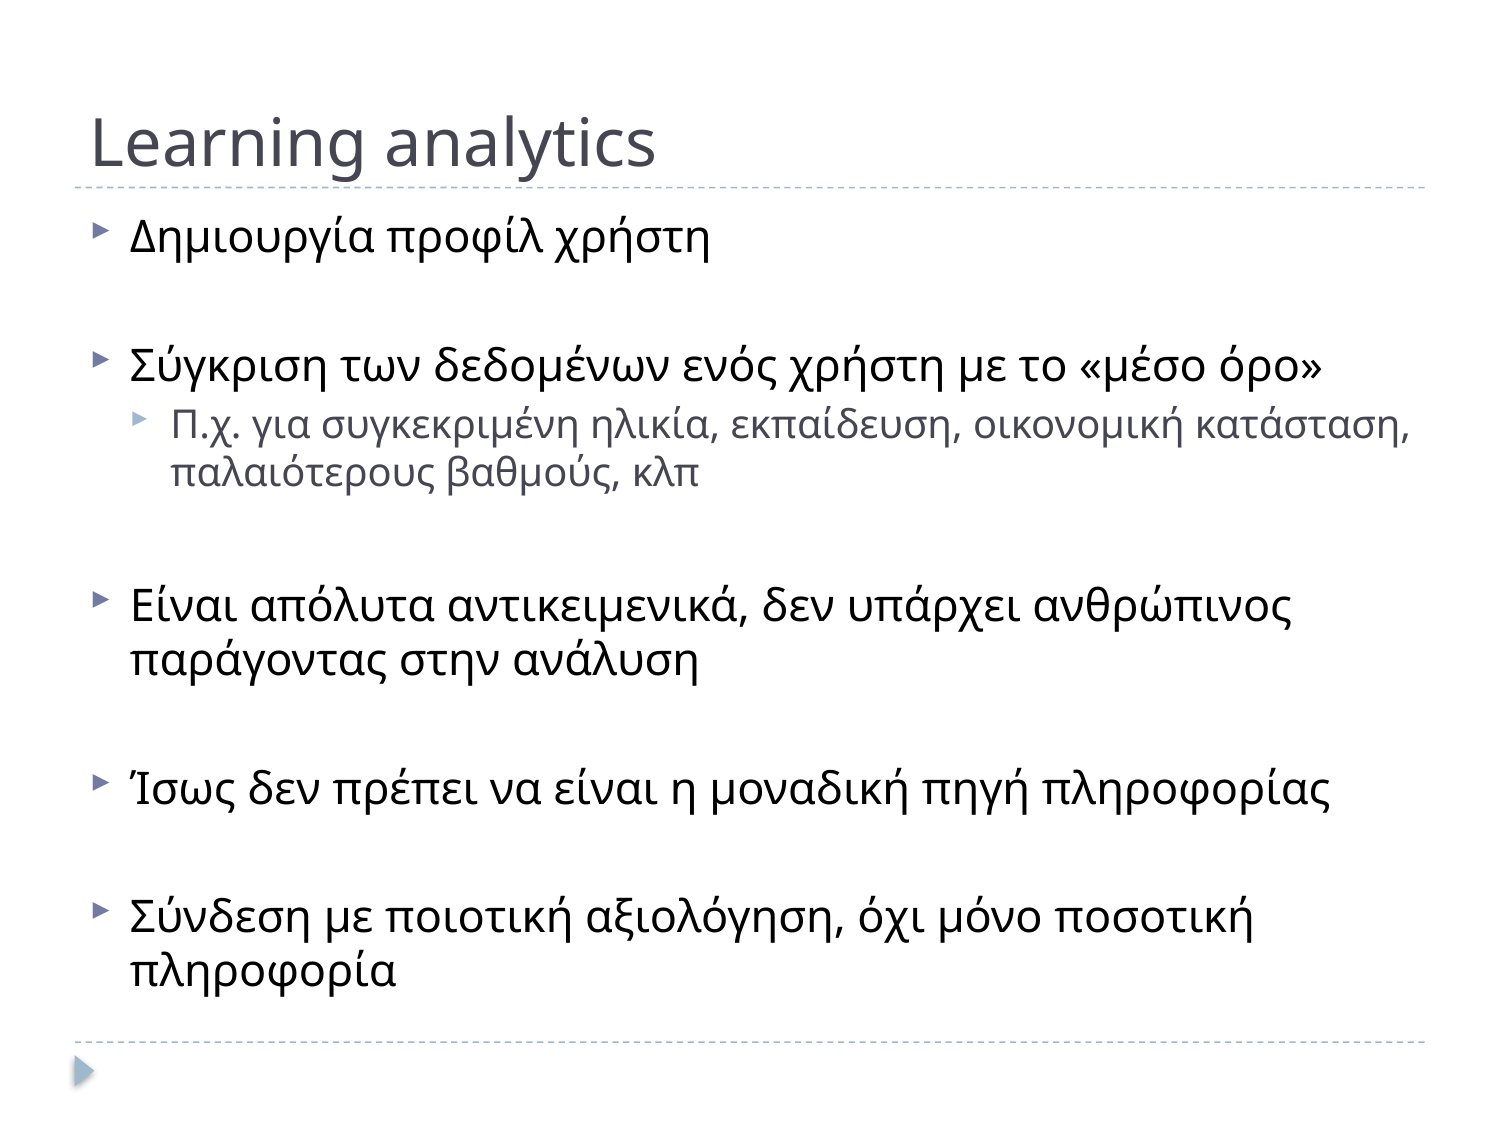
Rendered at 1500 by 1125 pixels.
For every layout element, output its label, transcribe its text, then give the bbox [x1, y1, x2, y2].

list Δημιουργία προφίλ χρήστη Σύγκριση των δεδομένων ενός χρήστη με το «μέσο όρο» Π.χ. για συγκεκριμένη ηλικία, εκπαίδευση, οικονομική κατάσταση, παλαιότερους βαθμούς, κλπ Είναι απόλυτα αντικειμενικά, δεν υπάρχει ανθρώπινος παράγοντας στην ανάλυση Ίσως δεν πρέπει να είναι η μοναδική πηγή πληροφορίας Σύνδεση με ποιοτική αξιολόγηση, όχι μόνο ποσοτική πληροφορία [75, 200, 1500, 1010]
title Learning analytics [75, 24, 1425, 188]
